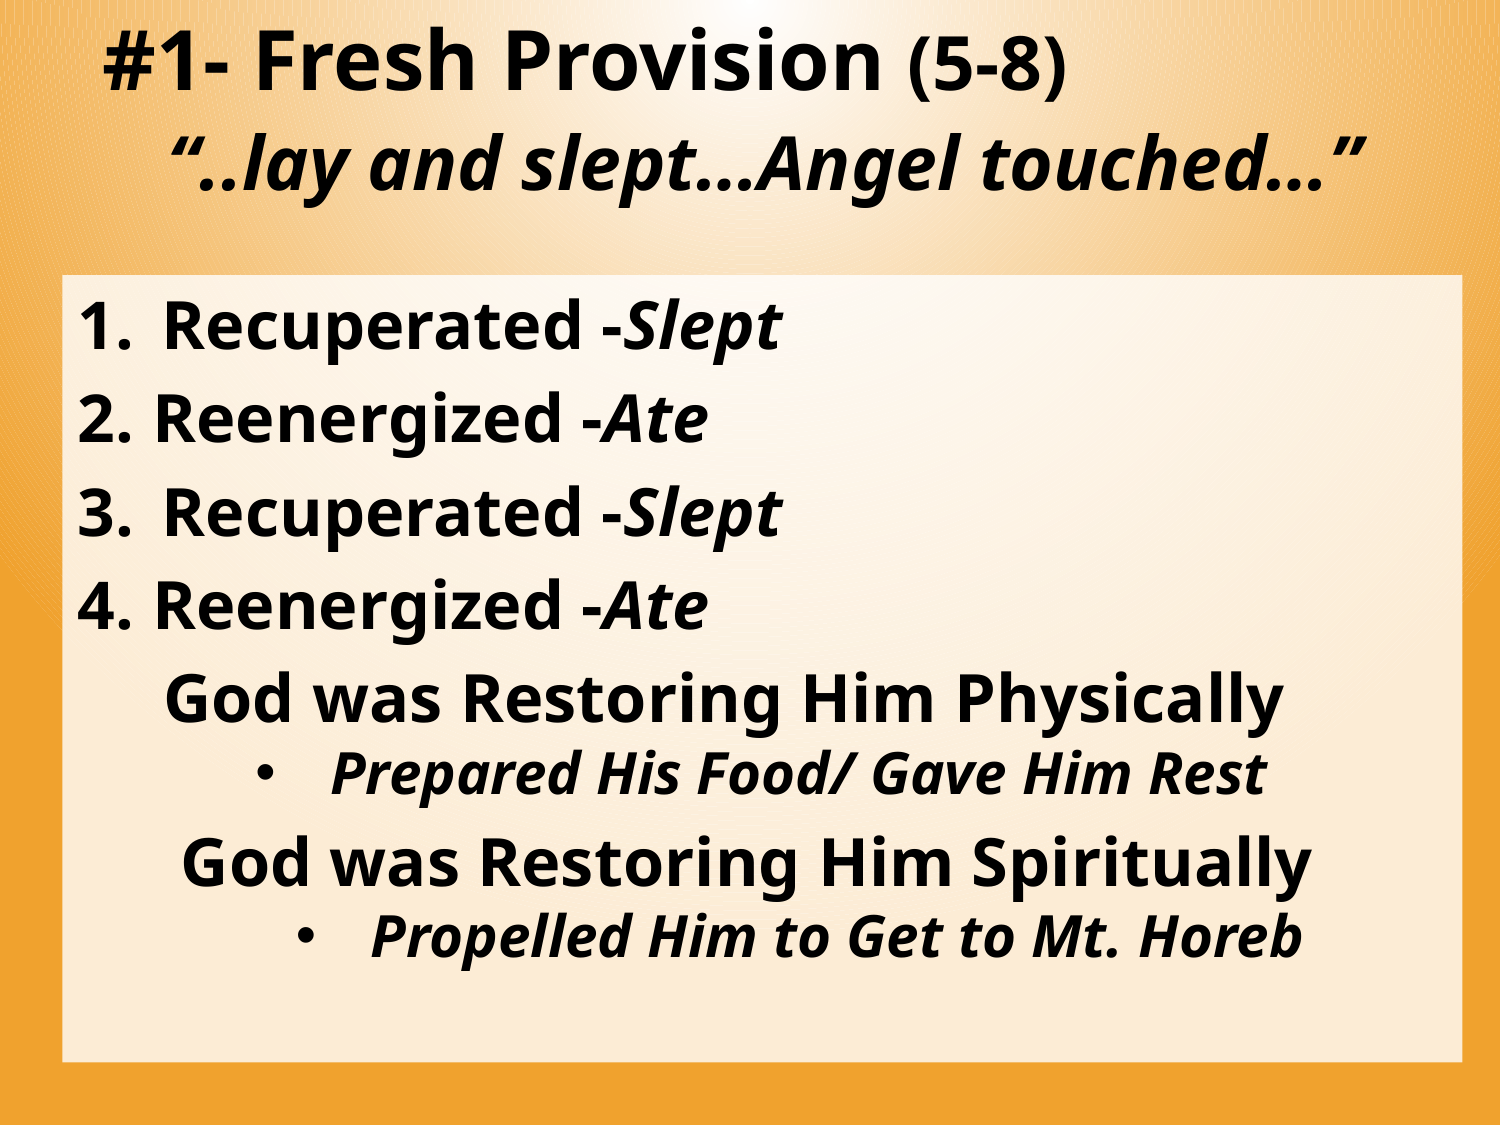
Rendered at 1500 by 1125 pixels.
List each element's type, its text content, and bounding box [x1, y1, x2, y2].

title #1- Fresh Provision (5-8) “..lay and slept…Angel touched…” [87, 0, 1450, 242]
subtitle Recuperated -Slept Reenergized -Ate Recuperated -Slept Reenergized -Ate God was Restoring Him Physically Prepared His Food/ Gave Him Rest God was Restoring Him Spiritually Propelled Him to Get to Mt. Horeb [62, 275, 1463, 1063]
